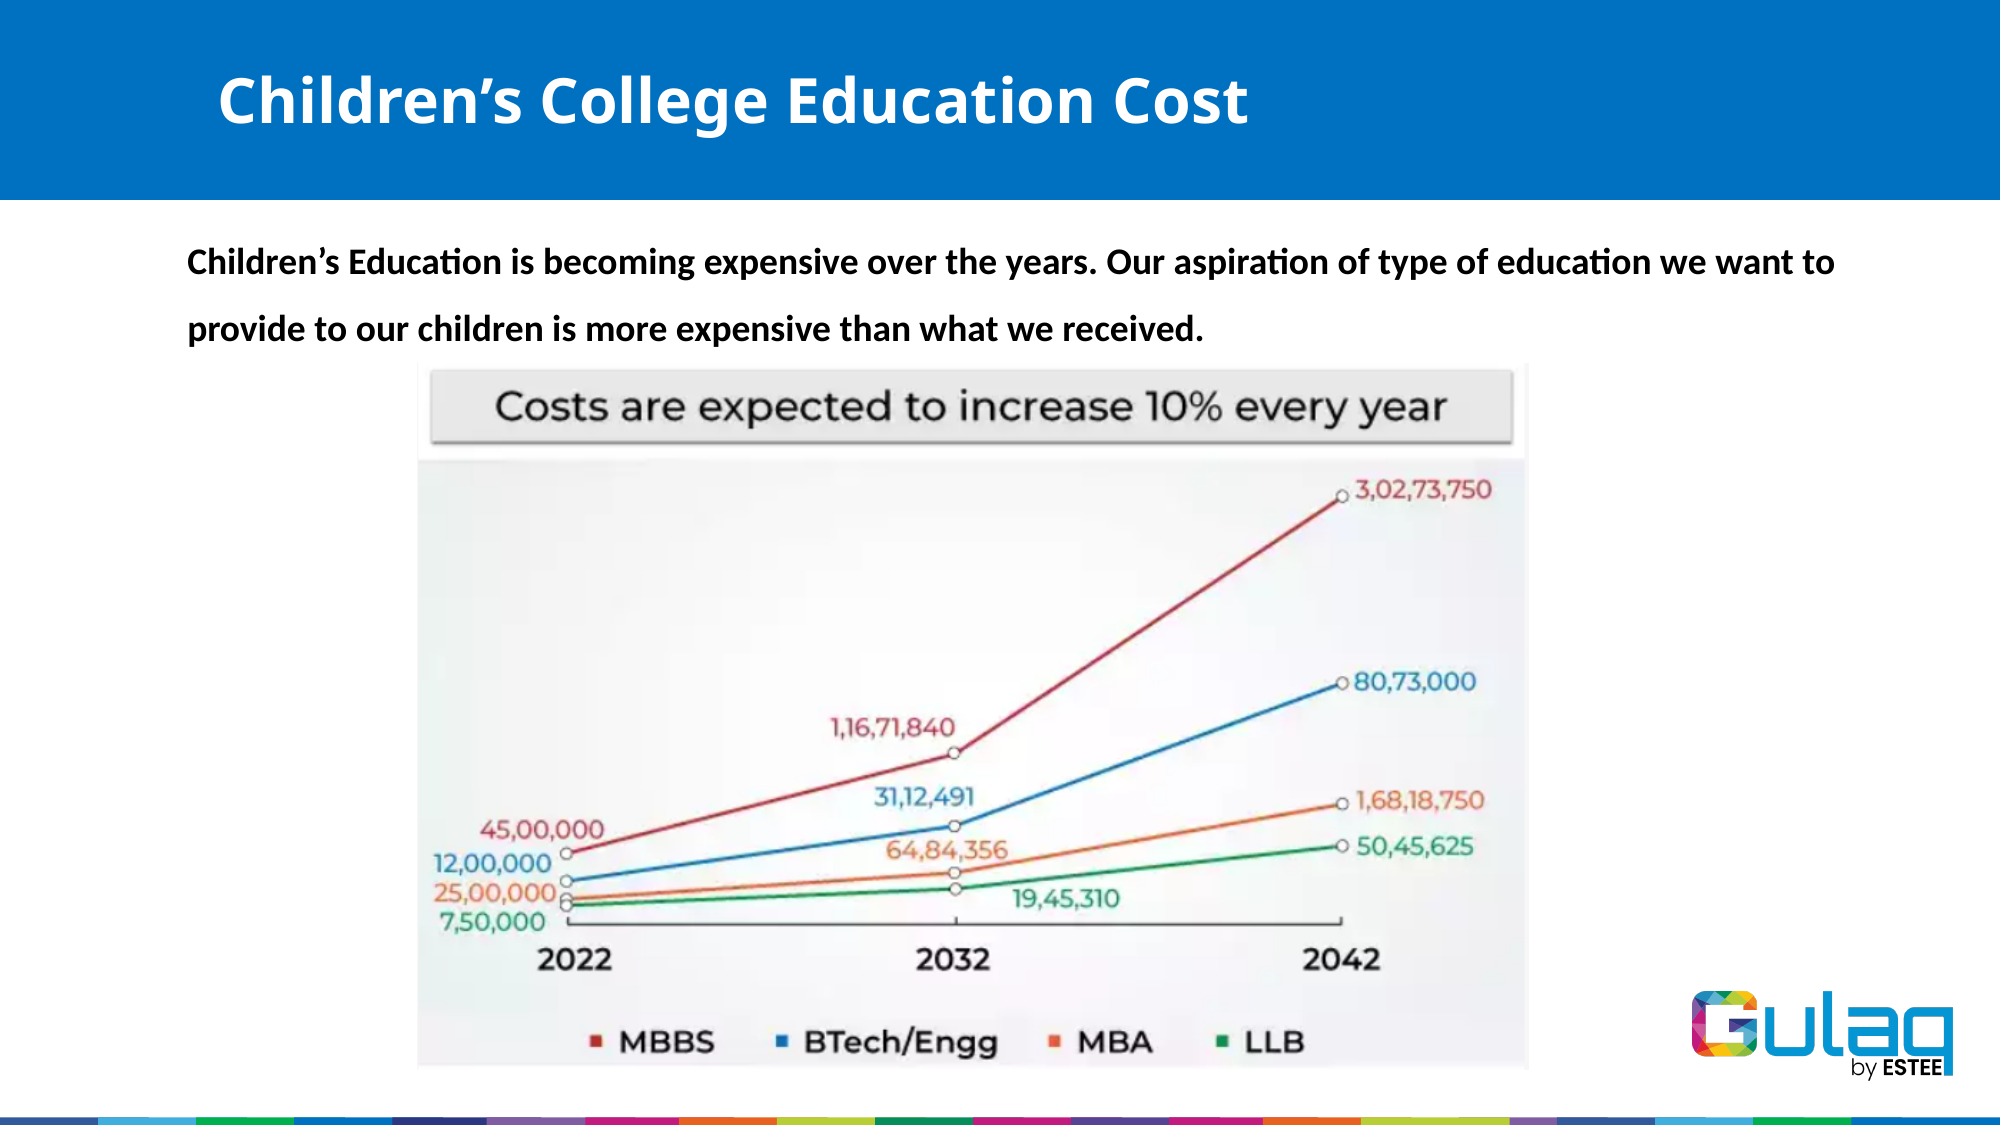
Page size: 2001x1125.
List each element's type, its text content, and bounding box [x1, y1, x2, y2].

picture [417, 363, 1529, 1070]
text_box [0, 1117, 2000, 1125]
text_box Children’s Education is becoming expensive over the years. Our aspiration of type of education we want to provide to our children is more expensive than what we received. [172, 206, 1918, 357]
picture [1692, 991, 1953, 1081]
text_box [0, 0, 2000, 200]
picture [1913, 1017, 1943, 1047]
